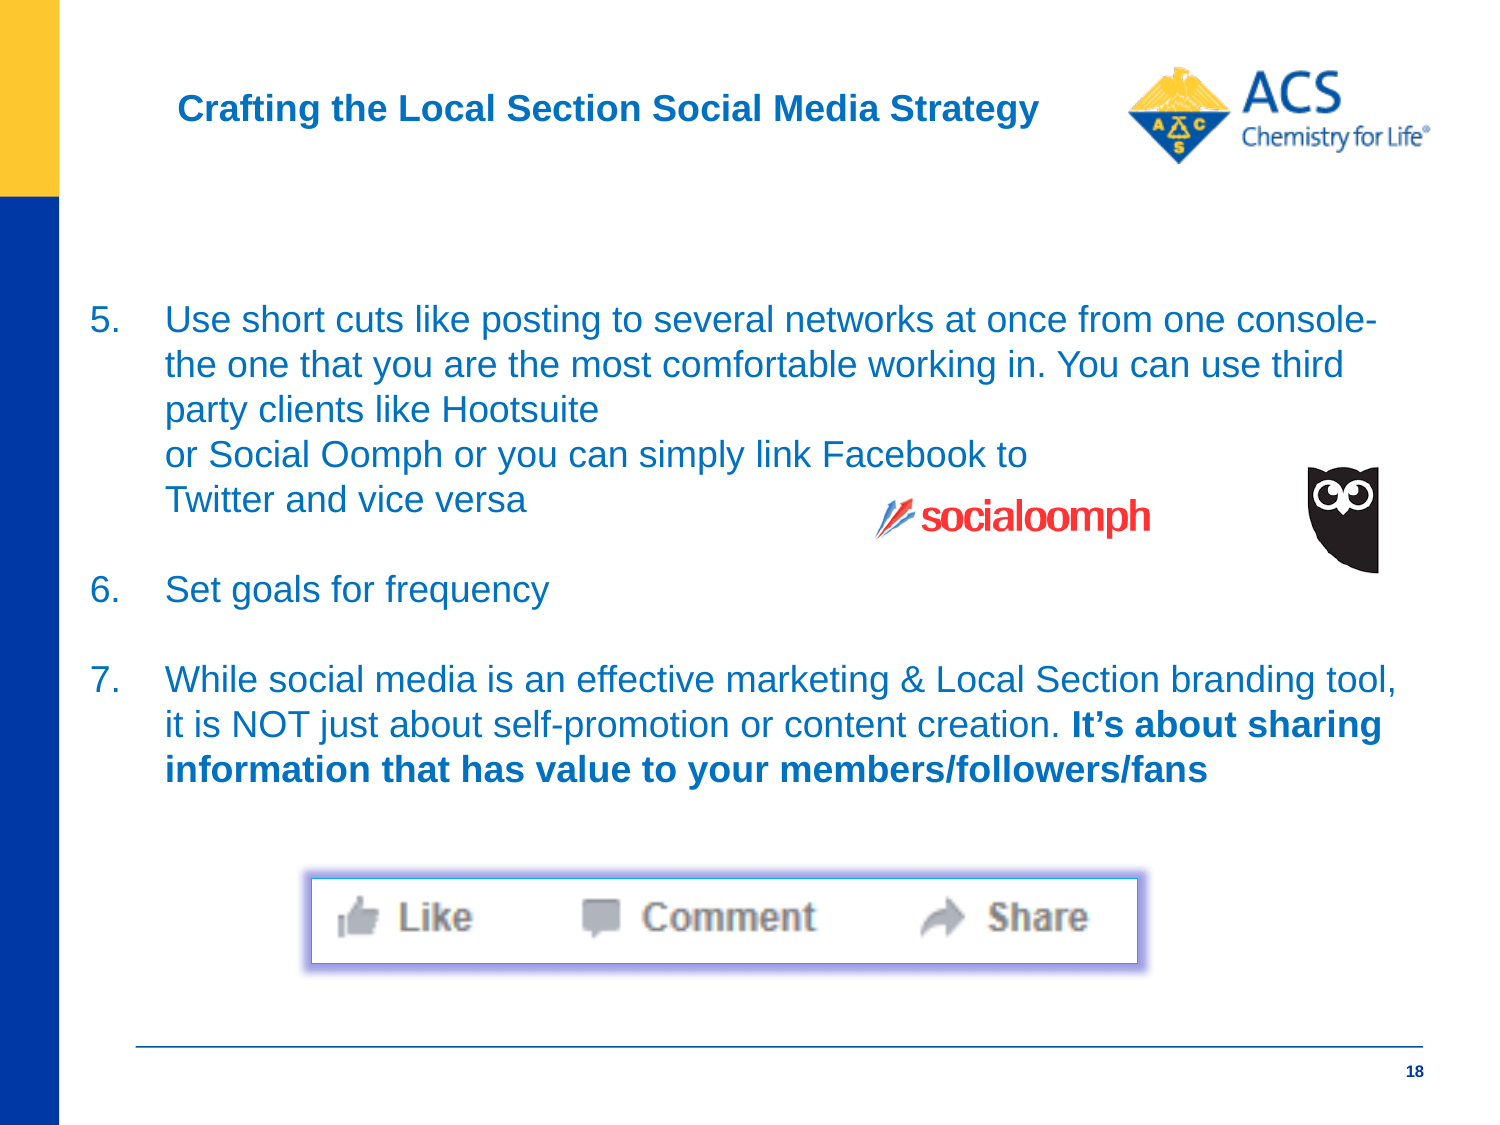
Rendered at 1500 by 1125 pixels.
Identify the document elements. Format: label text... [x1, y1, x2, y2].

picture [313, 880, 1136, 962]
picture [1128, 66, 1432, 164]
picture [1273, 449, 1412, 588]
text_box Crafting the Local Section Social Media Strategy [162, 76, 1063, 137]
text_box Use short cuts like posting to several networks at once from one console-the one that you are the most comfortable working in. You can use third party clients like Hootsuite or Social Oomph or you can simply link Facebook to Twitter and vice versa 6. Set goals for frequency While social media is an effective marketing & Local Section branding tool, it is NOT just about self-promotion or content creation. It’s about sharing information that has value to your members/followers/fans [74, 287, 1413, 848]
slide_number 18 [1133, 1060, 1425, 1108]
picture [874, 498, 1153, 539]
